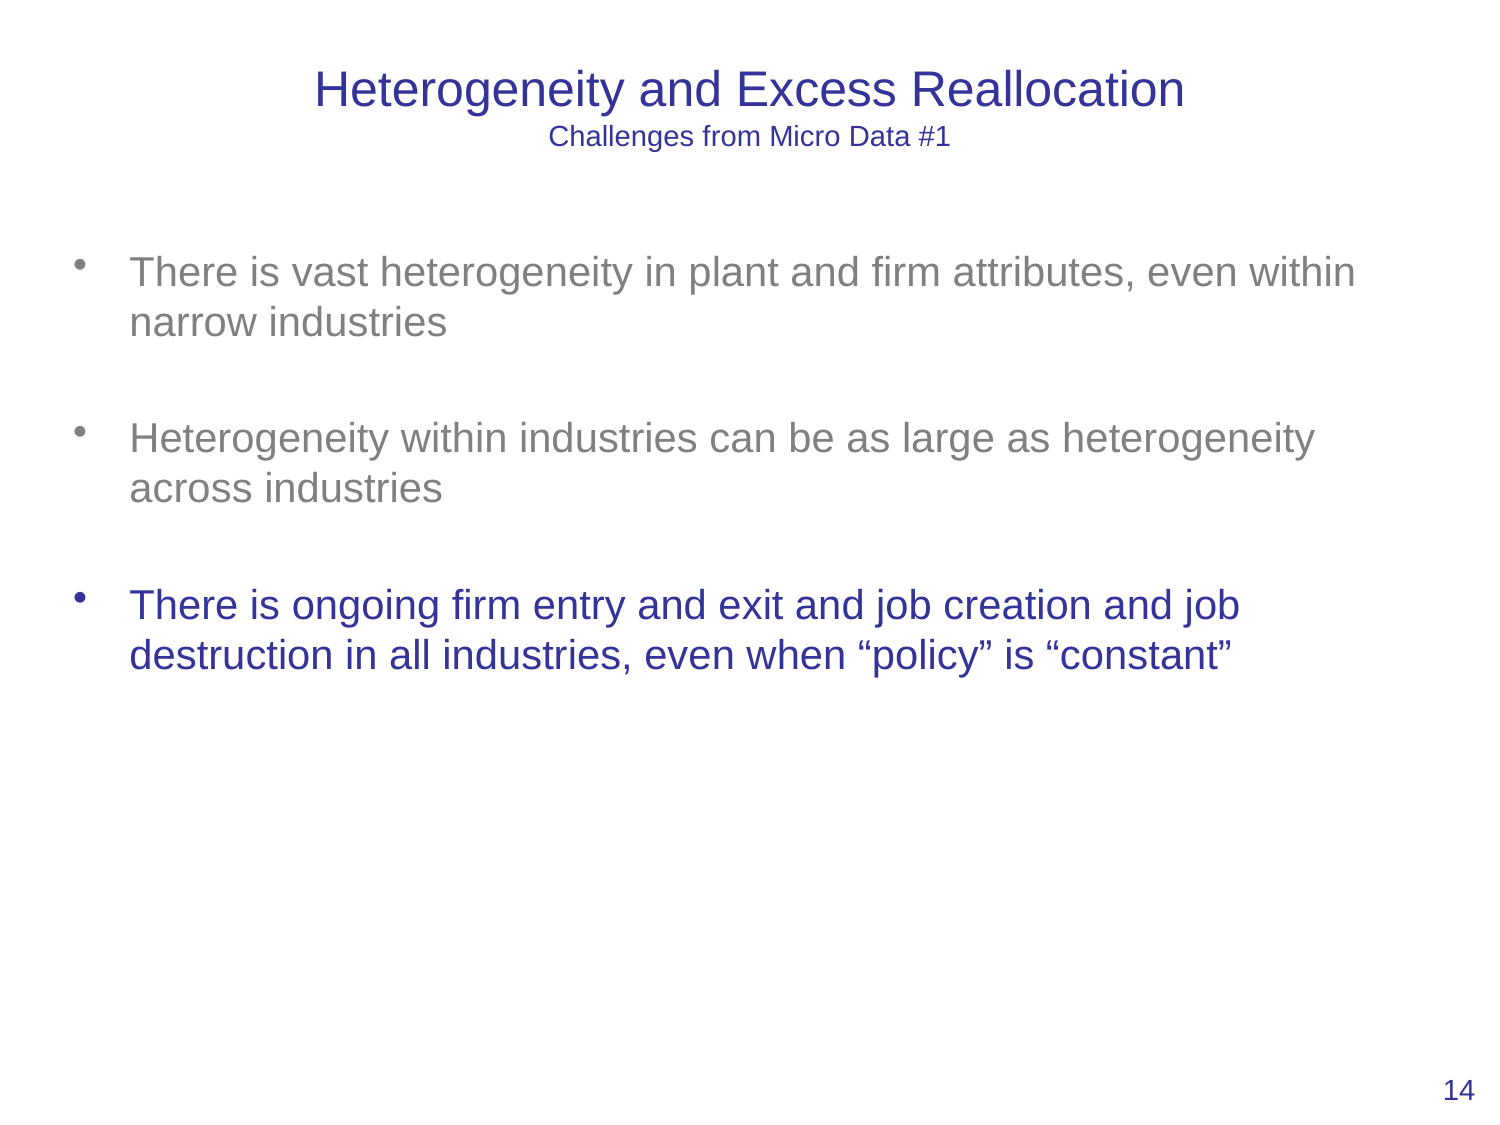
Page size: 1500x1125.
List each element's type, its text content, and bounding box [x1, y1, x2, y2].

list There is vast heterogeneity in plant and firm attributes, even within narrow industries Heterogeneity within industries can be as large as heterogeneity across industries There is ongoing firm entry and exit and job creation and job destruction in all industries, even when “policy” is “constant” [57, 178, 1443, 1125]
slide_number 14 [1408, 1028, 1491, 1108]
title Heterogeneity and Excess Reallocation Challenges from Micro Data #1 [57, 44, 1443, 165]
